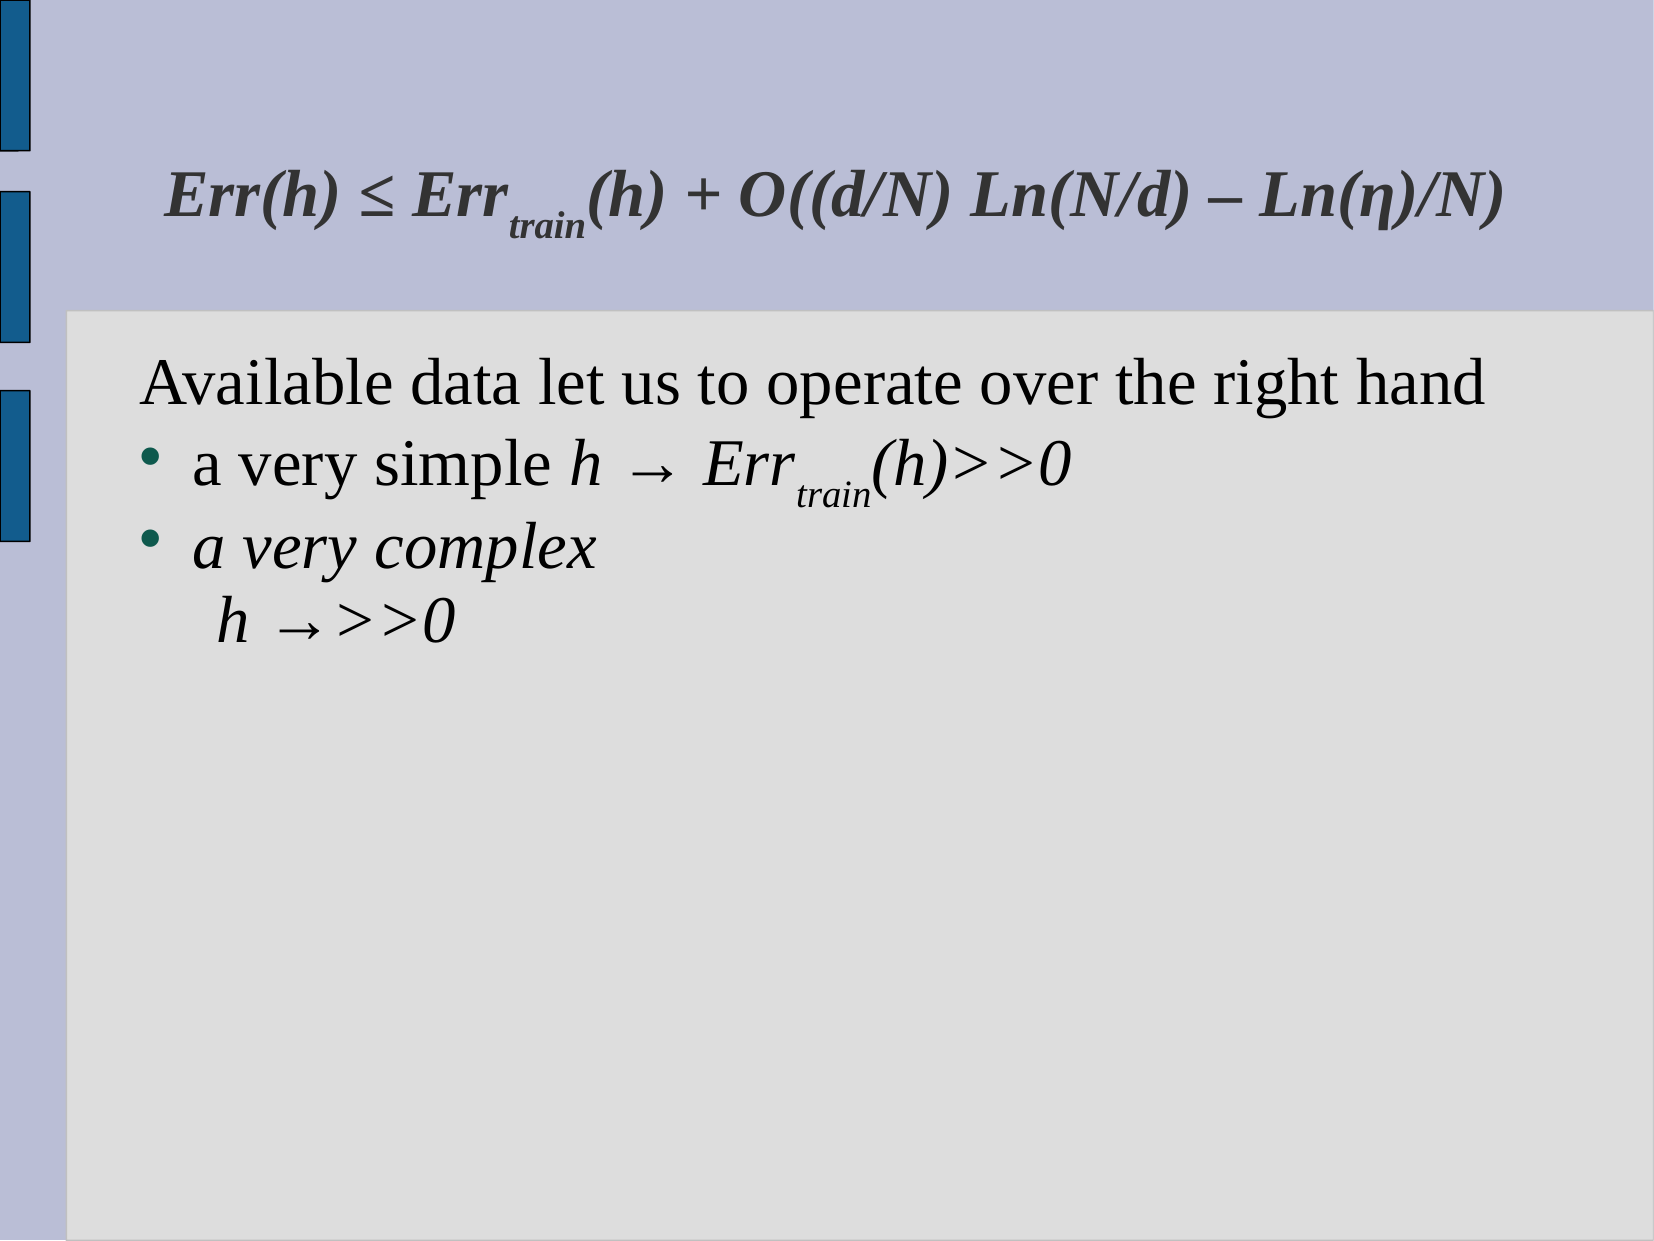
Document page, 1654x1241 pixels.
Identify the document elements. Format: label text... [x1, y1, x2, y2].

title Err(h) ≤ Errtrain(h) + O((d/N) Ln(N/d) – Ln(η)/N) [121, 90, 1535, 299]
